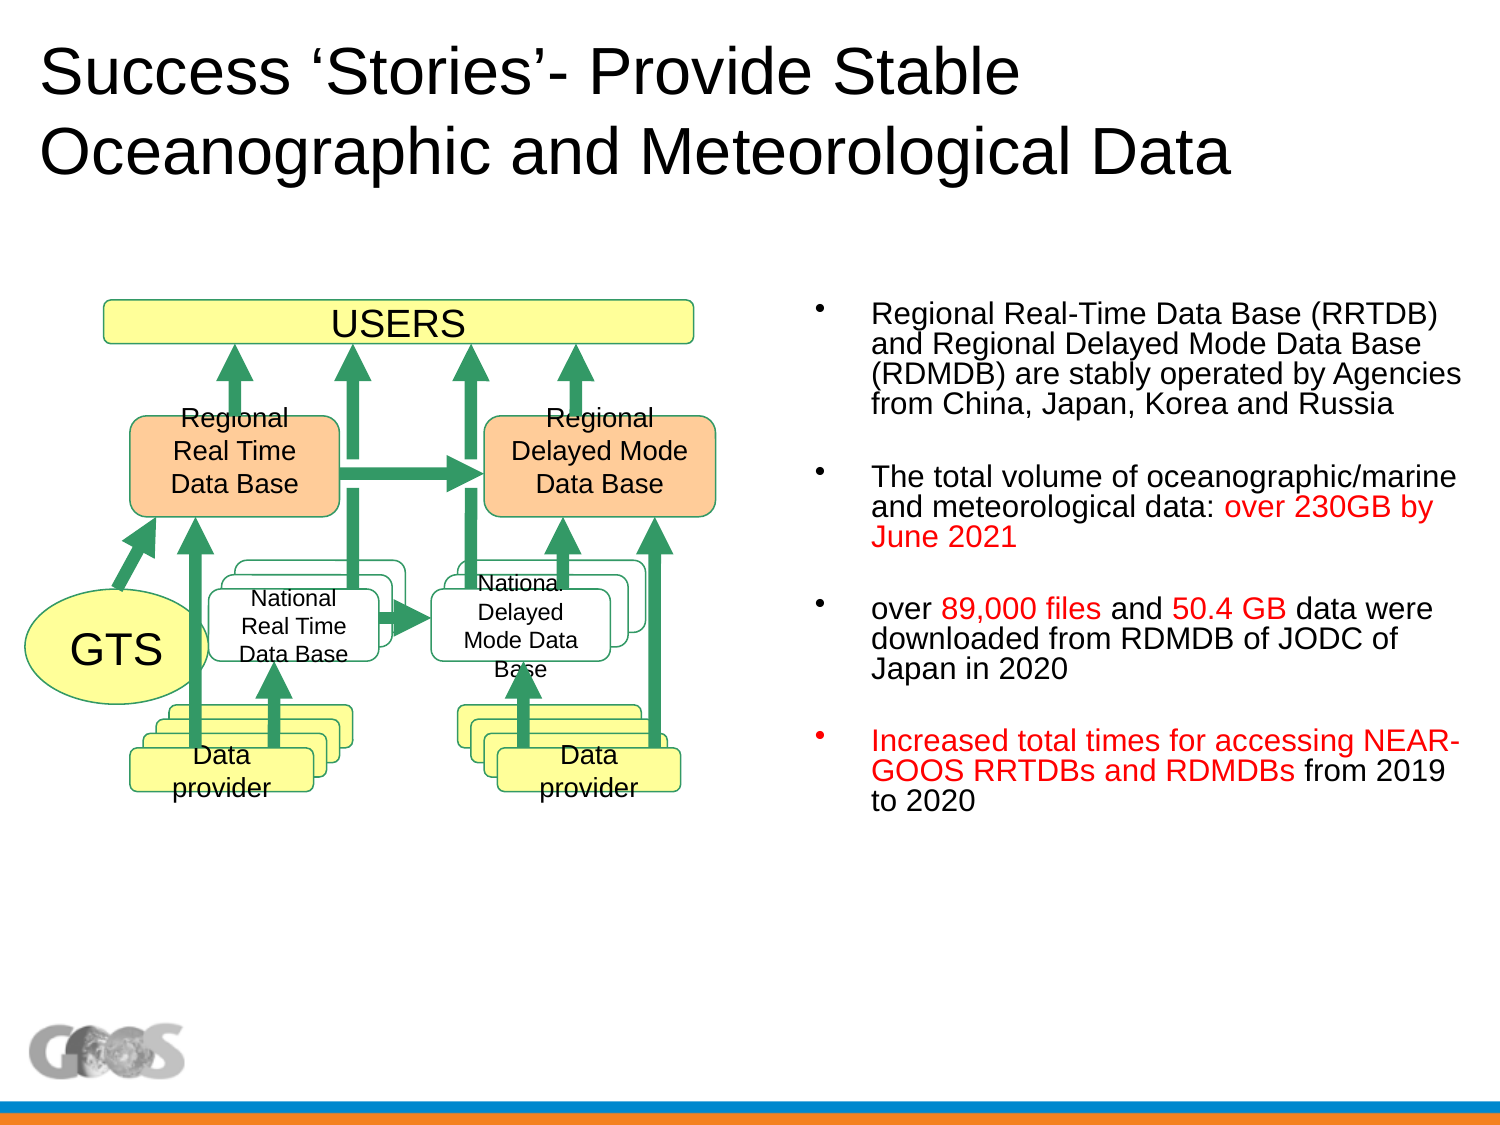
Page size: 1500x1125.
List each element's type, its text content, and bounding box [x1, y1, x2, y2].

picture [0, 0, 1500, 1101]
text_box Success ‘Stories’- Provide Stable Oceanographic and Meteorological Data [24, 0, 1388, 217]
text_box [24, 299, 716, 792]
text_box Regional Real-Time Data Base (RRTDB) and Regional Delayed Mode Data Base (RDMDB) are stably operated by Agencies from China, Japan, Korea and Russia The total volume of oceanographic/marine and meteorological data: over 230GB by June 2021 over 89,000 files and 50.4 GB data were downloaded from RDMDB of JODC of Japan in 2020 Increased total times for accessing NEAR-GOOS RRTDBs and RDMDBs from 2019 to 2020 [800, 293, 1484, 971]
picture [0, 1113, 1500, 1125]
